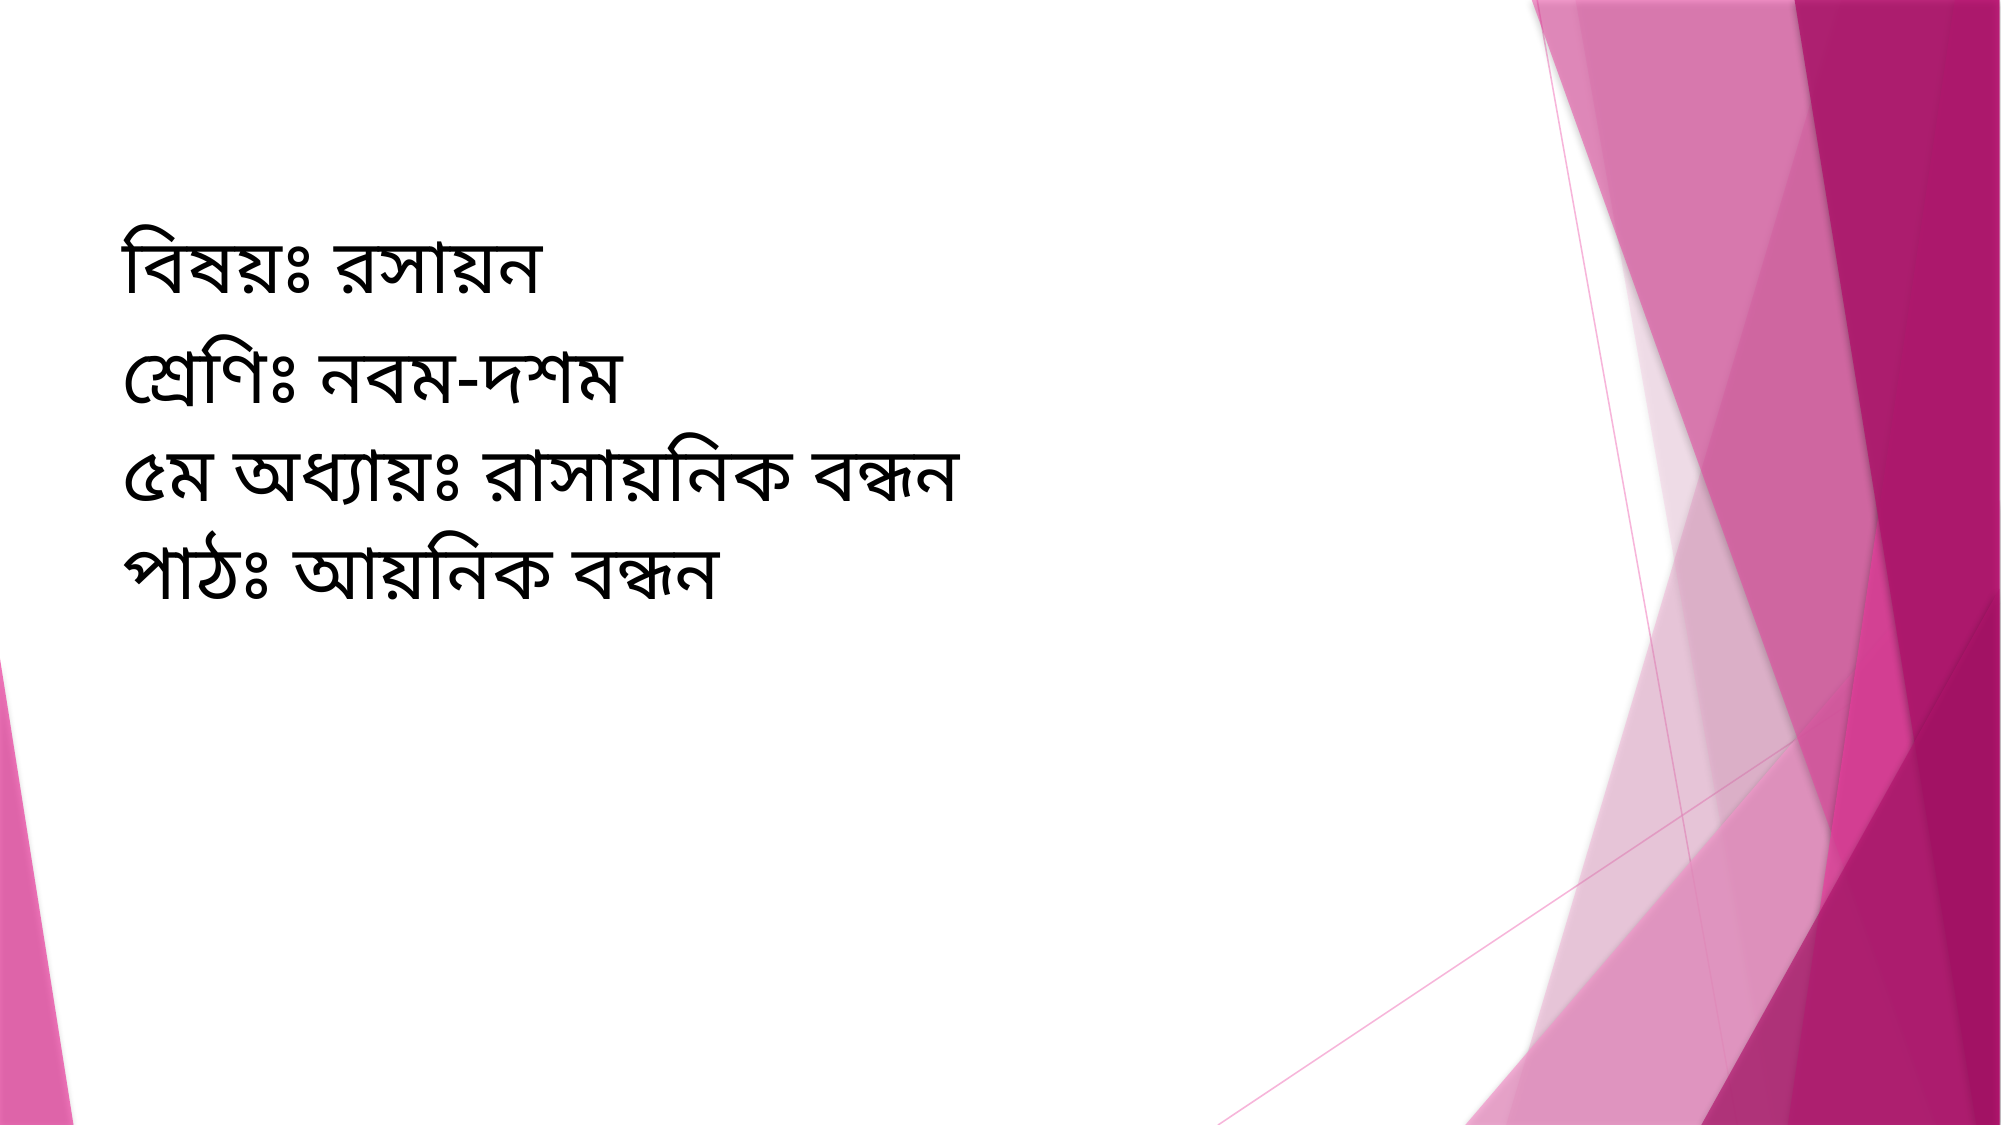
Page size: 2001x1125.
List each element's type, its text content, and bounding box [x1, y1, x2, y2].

title বিষয়ঃ রসায়ন শ্রেণিঃ নবম-দশম ৫ম অধ্যায়ঃ রাসায়নিক বন্ধন পাঠঃ আয়নিক বন্ধন [107, 218, 1833, 672]
